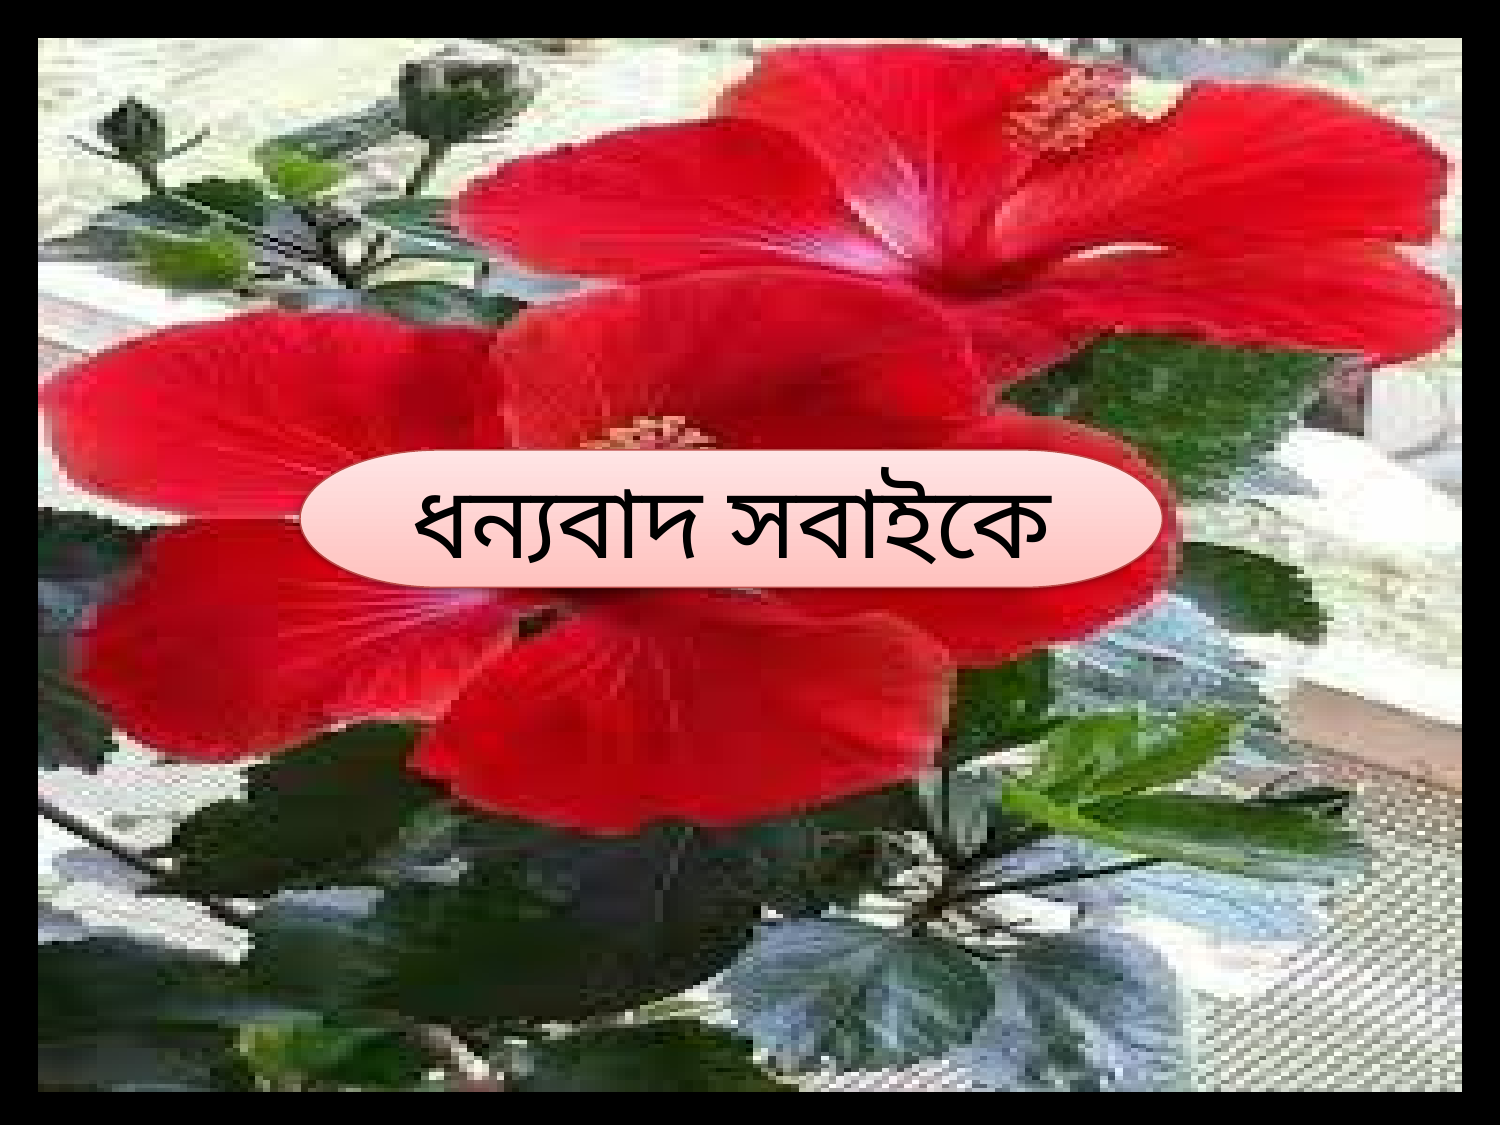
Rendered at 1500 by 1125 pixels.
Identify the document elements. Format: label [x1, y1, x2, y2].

picture [37, 37, 1463, 1092]
